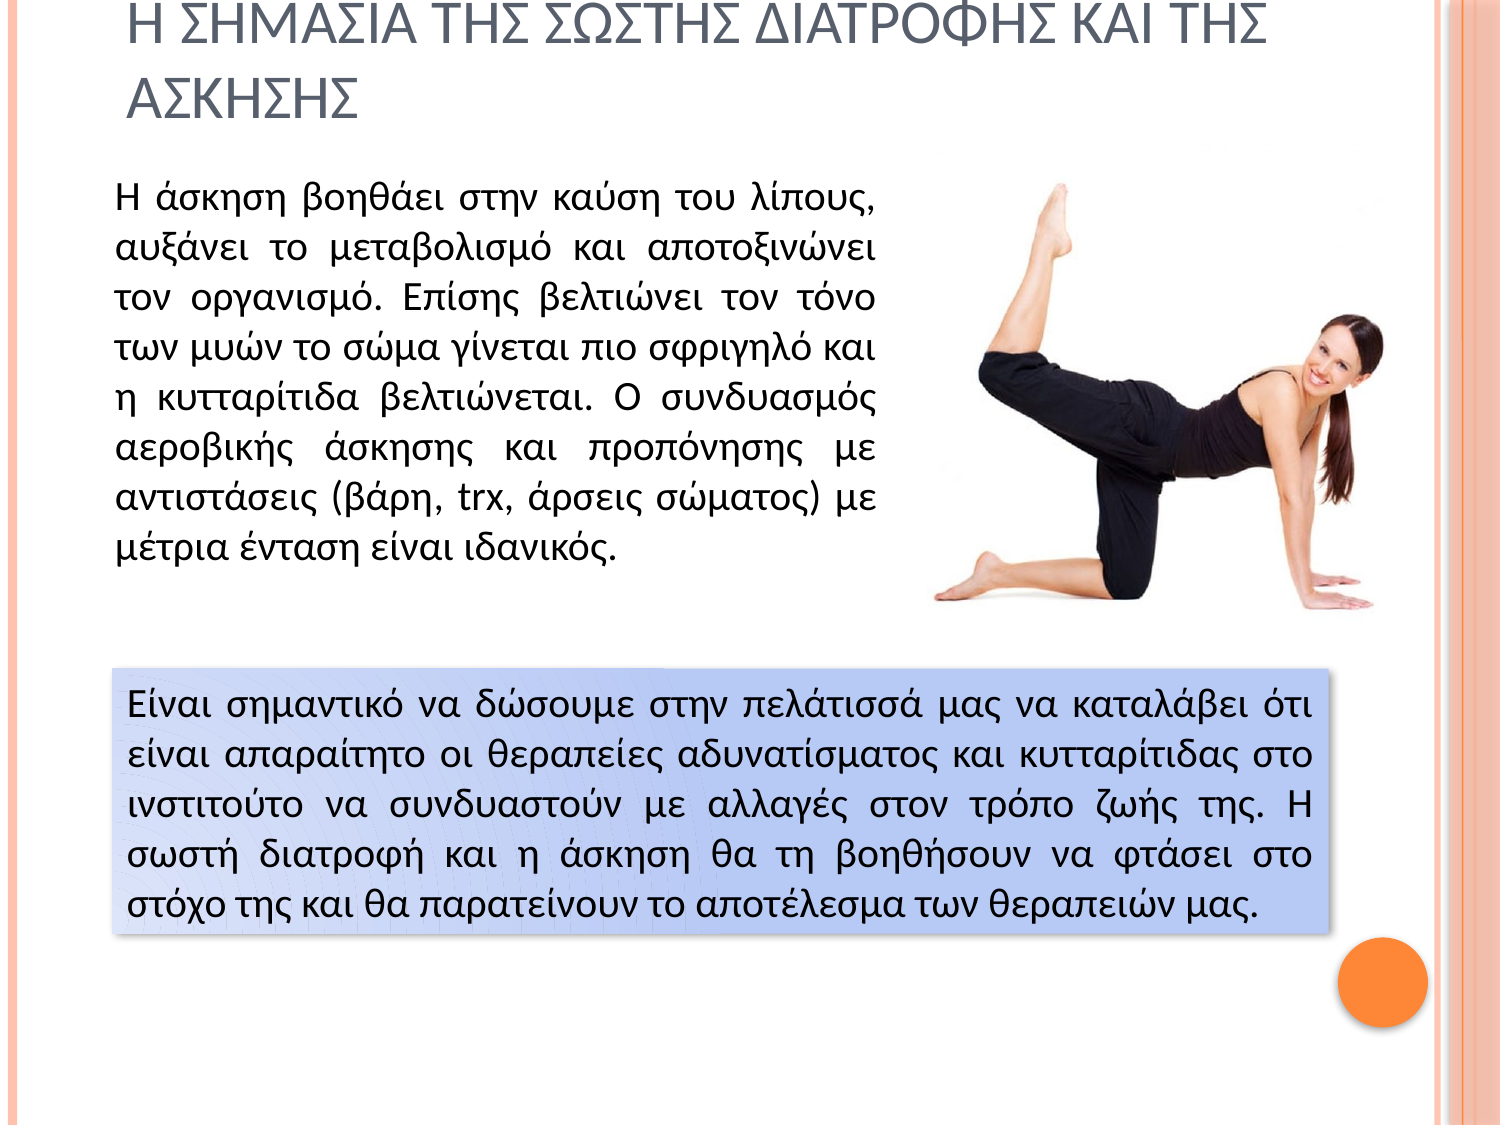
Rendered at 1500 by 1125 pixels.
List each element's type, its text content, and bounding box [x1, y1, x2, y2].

list Η άσκηση βοηθάει στην καύση του λίπους, αυξάνει το μεταβολισμό και αποτοξινώνει τον οργανισμό. Επίσης βελτιώνει τον τόνο των μυών το σώμα γίνεται πιο σφριγηλό και η κυτταρίτιδα βελτιώνεται. Ο συνδυασμός αεροβικής άσκησης και προπόνησης με αντιστάσεις (βάρη, trx, άρσεις σώματος) με μέτρια ένταση είναι ιδανικός. [100, 160, 892, 646]
text_box Είναι σημαντικό να δώσουμε στην πελάτισσά μας να καταλάβει ότι είναι απαραίτητο οι θεραπείες αδυνατίσματος και κυτταρίτιδας στο ινστιτούτο να συνδυαστούν με αλλαγές στον τρόπο ζωής της. Η σωστή διατροφή και η άσκηση θα τη βοηθήσουν να φτάσει στο στόχο της και θα παρατείνουν το αποτέλεσμα των θεραπειών μας. [111, 668, 1330, 935]
title Η σημασια τησ σωστησ διατροφησ και τησ ασκησησ [112, 30, 1338, 139]
picture [926, 124, 1396, 644]
